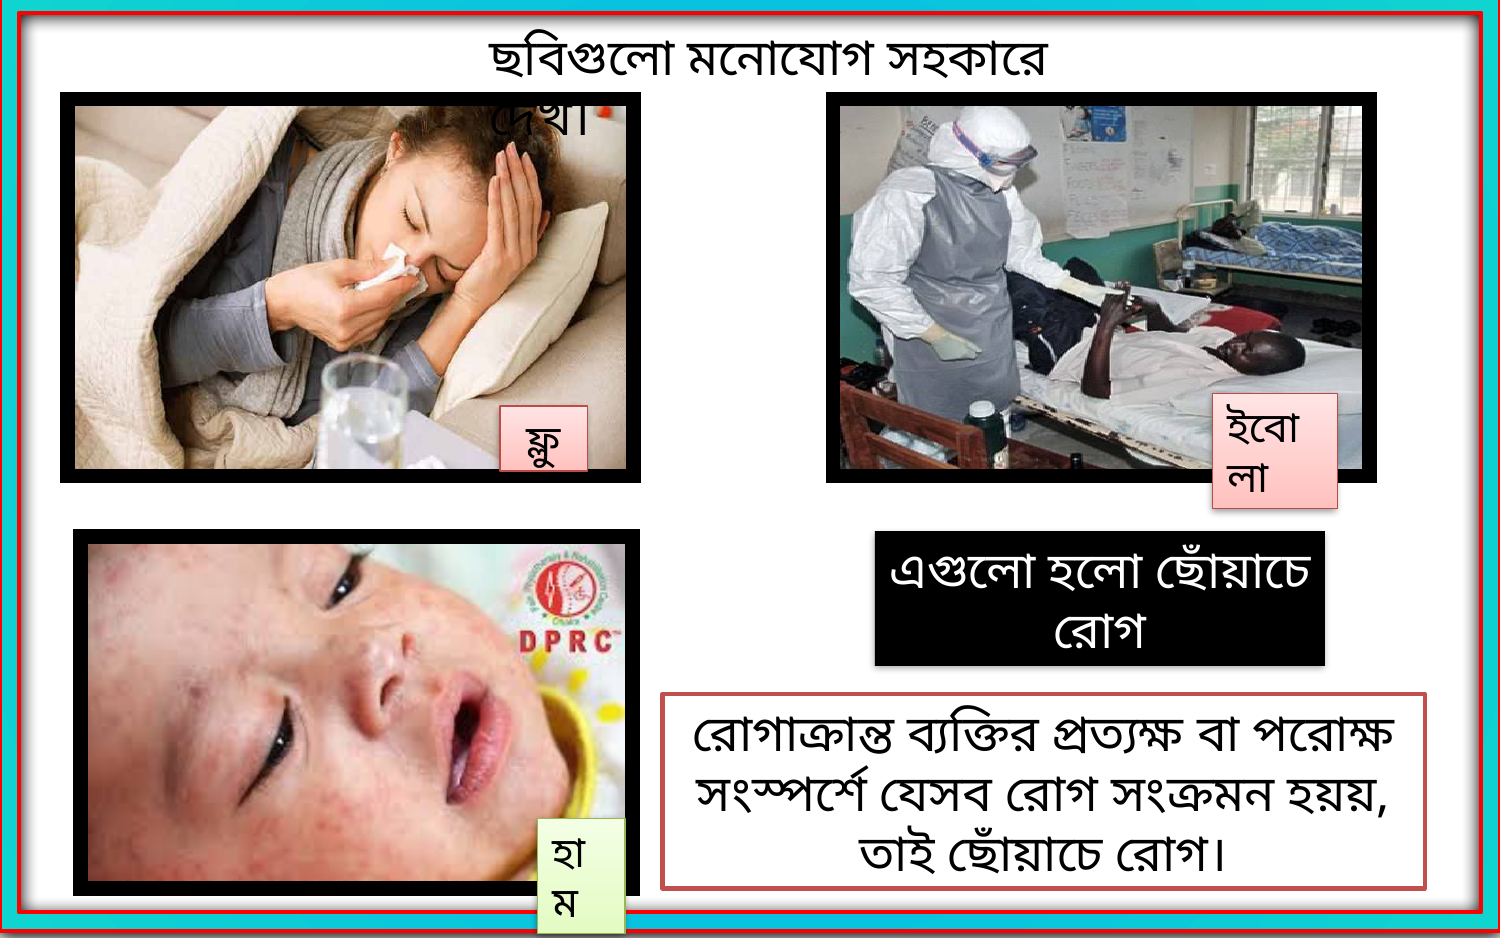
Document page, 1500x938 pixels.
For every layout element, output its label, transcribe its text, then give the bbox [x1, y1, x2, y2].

picture [839, 105, 1363, 469]
picture [74, 105, 627, 469]
picture [87, 543, 626, 882]
text_box ছবিগুলো মনোযোগ সহকারে দেখ। [474, 17, 1088, 153]
text_box রোগাক্রান্ত ব্যক্তির প্রত্যক্ষ বা পরোক্ষ সংস্পর্শে যেসব রোগ সংক্রমন হয়য়, তাই ছোঁয়াচে রোগ। [660, 692, 1427, 891]
text_box [0, 0, 1500, 933]
text_box এগুলো হলো ছোঁয়াচে রোগ [874, 531, 1325, 666]
text_box ইবোলা [1212, 477, 1338, 509]
text_box হাম [537, 889, 626, 934]
